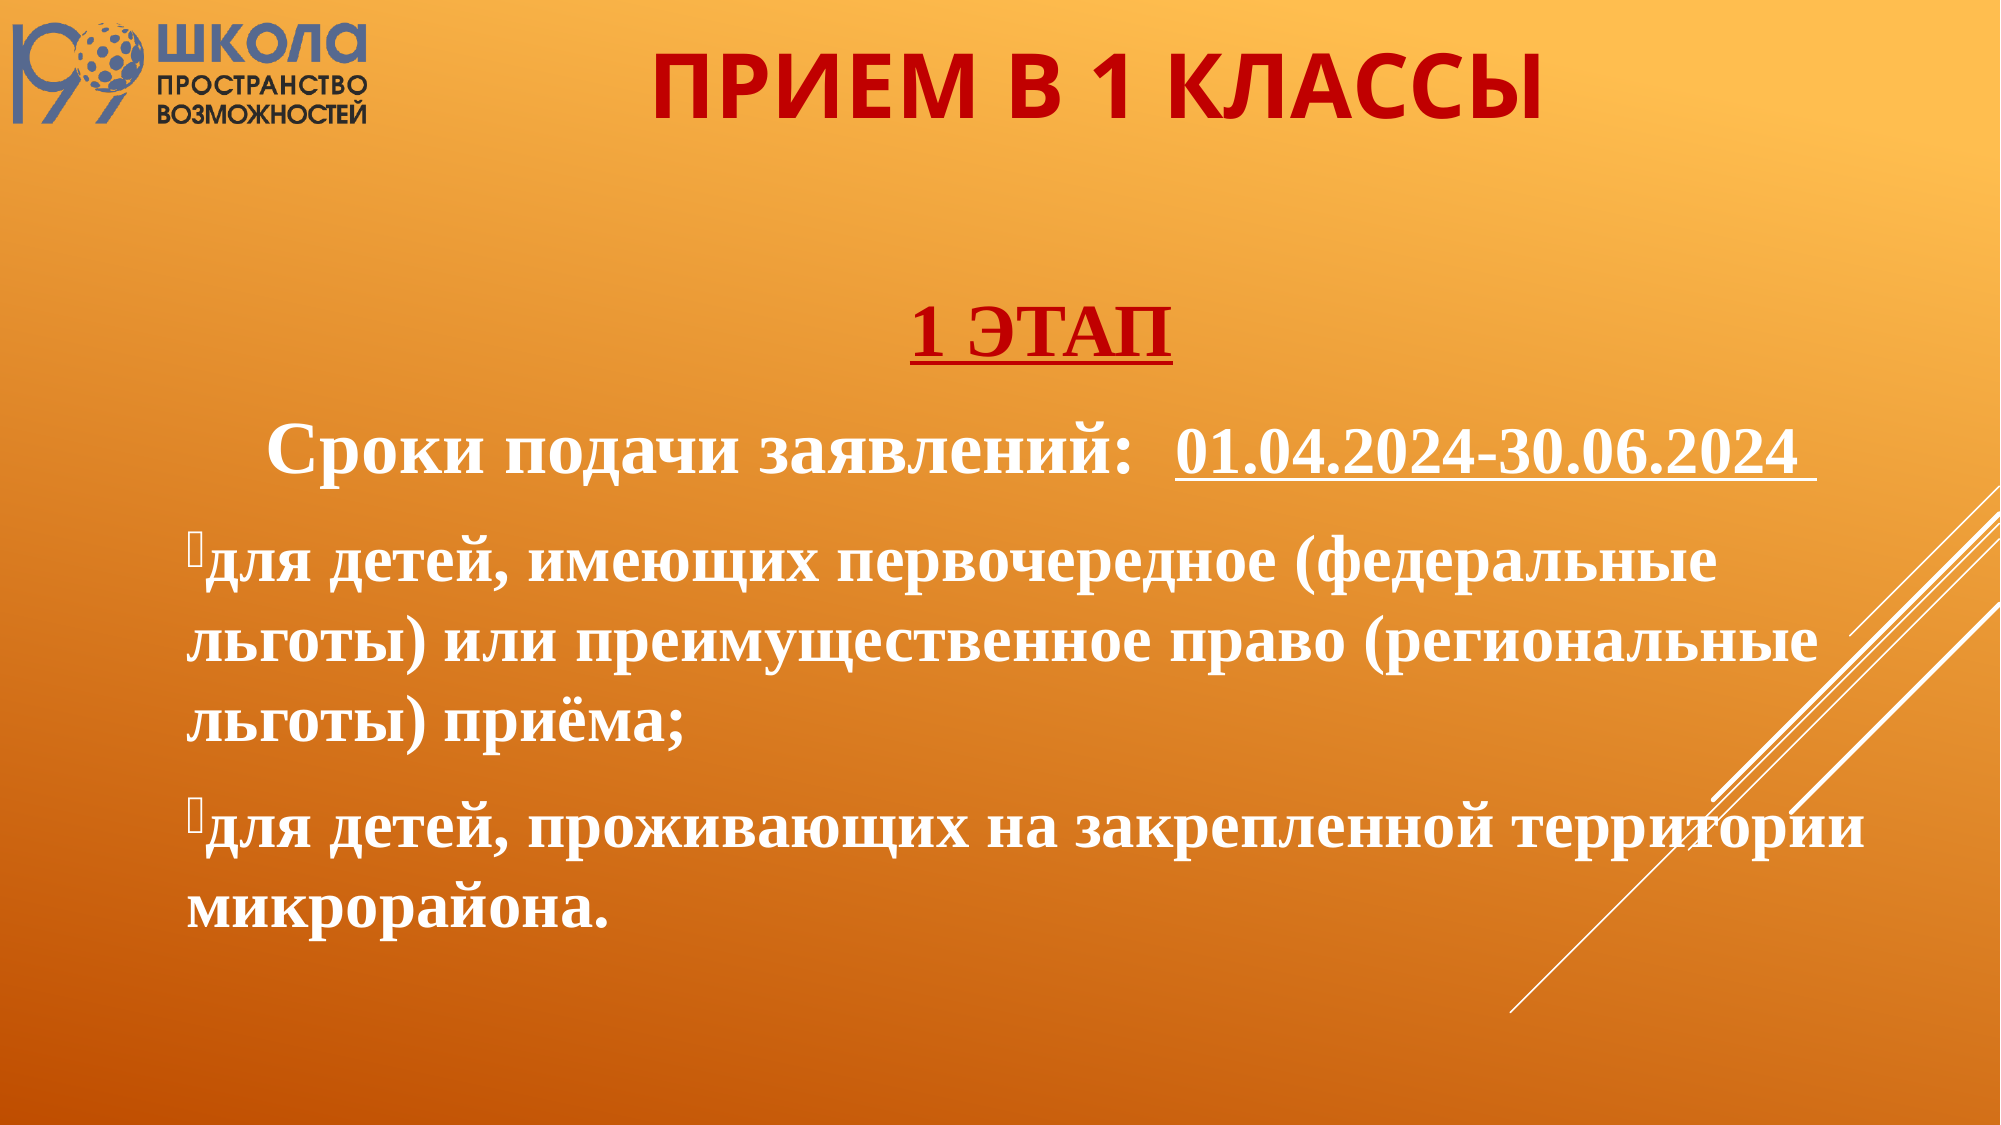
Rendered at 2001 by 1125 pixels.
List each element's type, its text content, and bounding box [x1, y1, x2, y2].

title Прием в 1 классы [366, 21, 1829, 145]
list 1 ЭТАП Сроки подачи заявлений: 01.04.2024-30.06.2024 для детей, имеющих первочередное (федеральные льготы) или преимущественное право (региональные льготы) приёма; для детей, проживающих на закрепленной территории микрорайона. [171, 202, 1912, 1066]
picture [11, 22, 368, 124]
